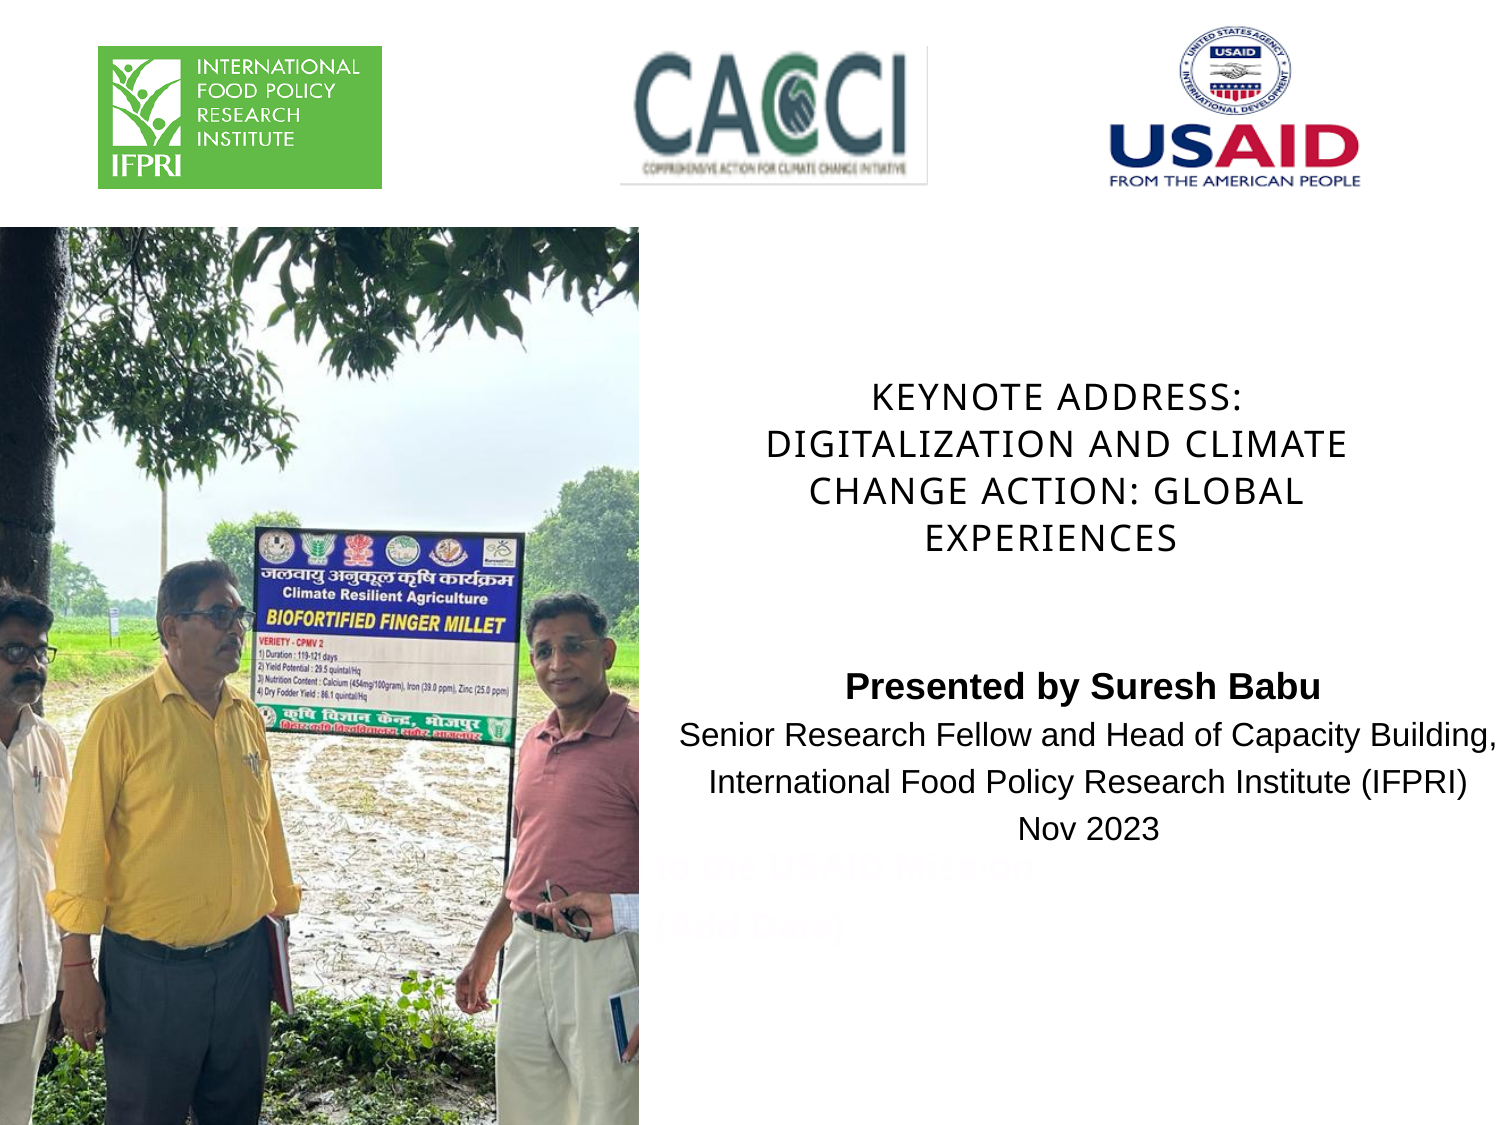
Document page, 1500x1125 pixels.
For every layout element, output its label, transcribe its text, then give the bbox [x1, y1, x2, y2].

text_box Presented by Suresh Babu Senior Research Fellow and Head of Capacity Building, International Food Policy Research Institute (IFPRI) Nov 2023 [645, 654, 1500, 987]
picture [620, 46, 930, 190]
picture [0, 226, 640, 1125]
picture [1044, 15, 1427, 199]
picture [98, 46, 382, 190]
title Keynote address: Digitalization and Climate Change Action: Global Experiences [721, 236, 1394, 617]
